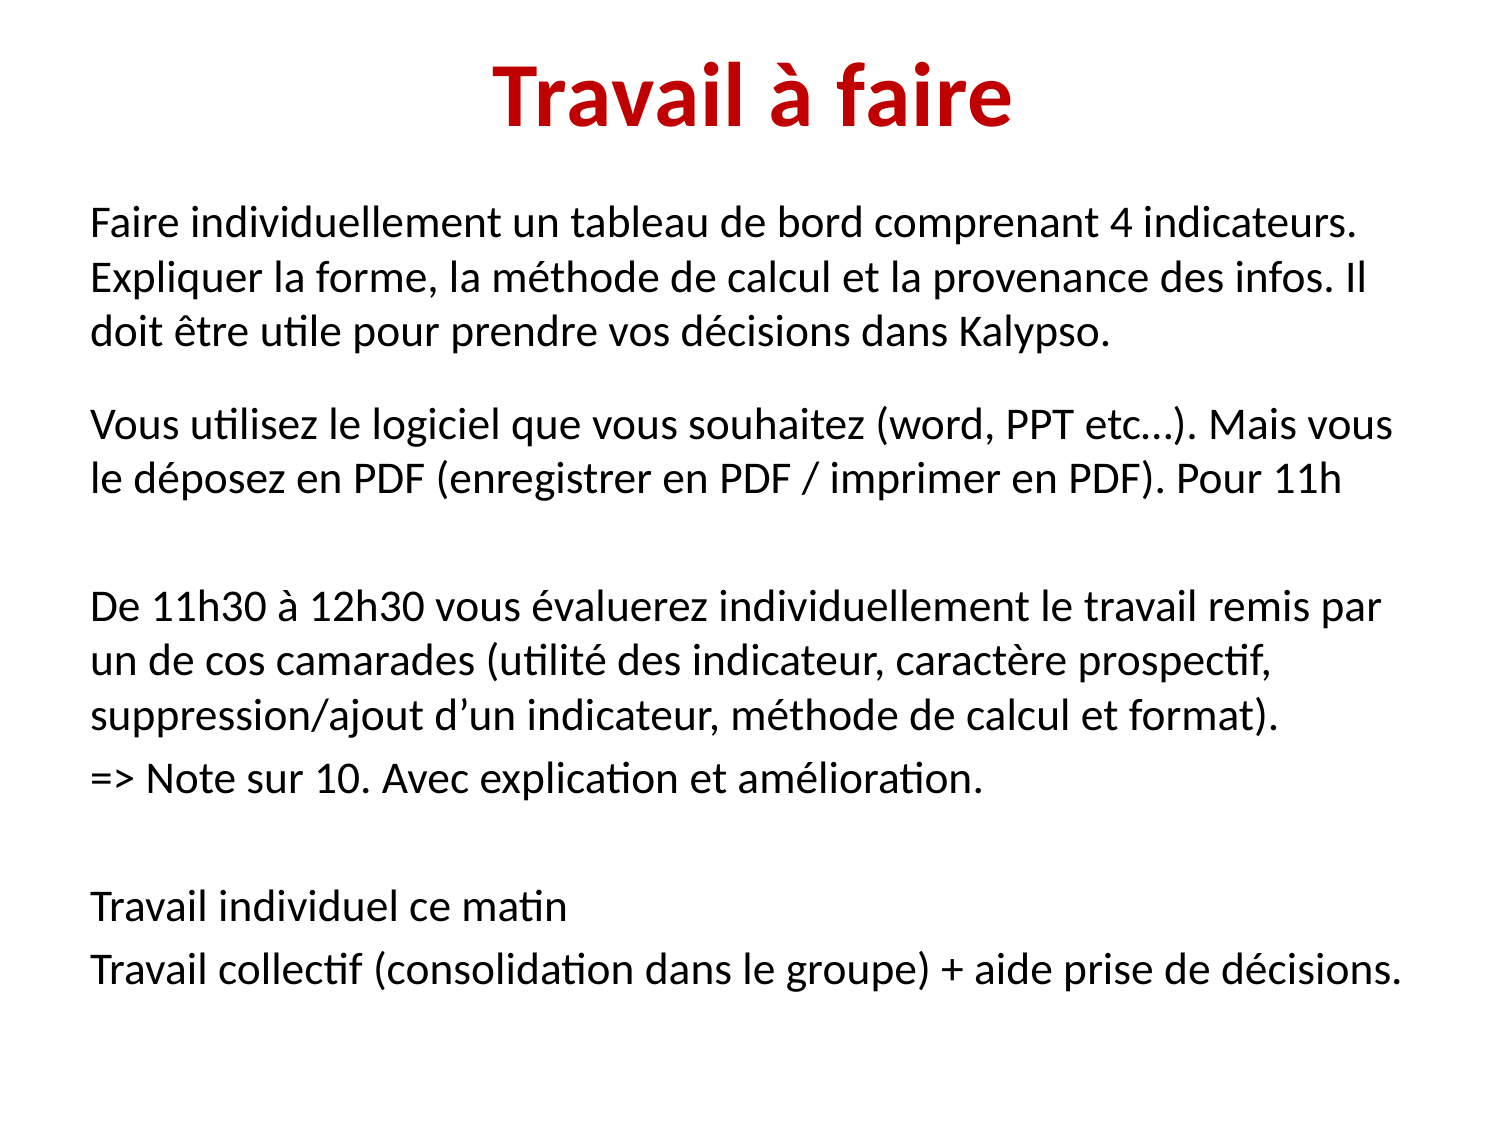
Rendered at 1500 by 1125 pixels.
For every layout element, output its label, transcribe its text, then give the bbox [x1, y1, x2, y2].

list Faire individuellement un tableau de bord comprenant 4 indicateurs. Expliquer la forme, la méthode de calcul et la provenance des infos. Il doit être utile pour prendre vos décisions dans Kalypso. Vous utilisez le logiciel que vous souhaitez (word, PPT etc…). Mais vous le déposez en PDF (enregistrer en PDF / imprimer en PDF). Pour 11h De 11h30 à 12h30 vous évaluerez individuellement le travail remis par un de cos camarades (utilité des indicateur, caractère prospectif, suppression/ajout d’un indicateur, méthode de calcul et format). => Note sur 10. Avec explication et amélioration. Travail individuel ce matin Travail collectif (consolidation dans le groupe) + aide prise de décisions. [75, 184, 1425, 1059]
title Travail à faire [78, 0, 1429, 184]
